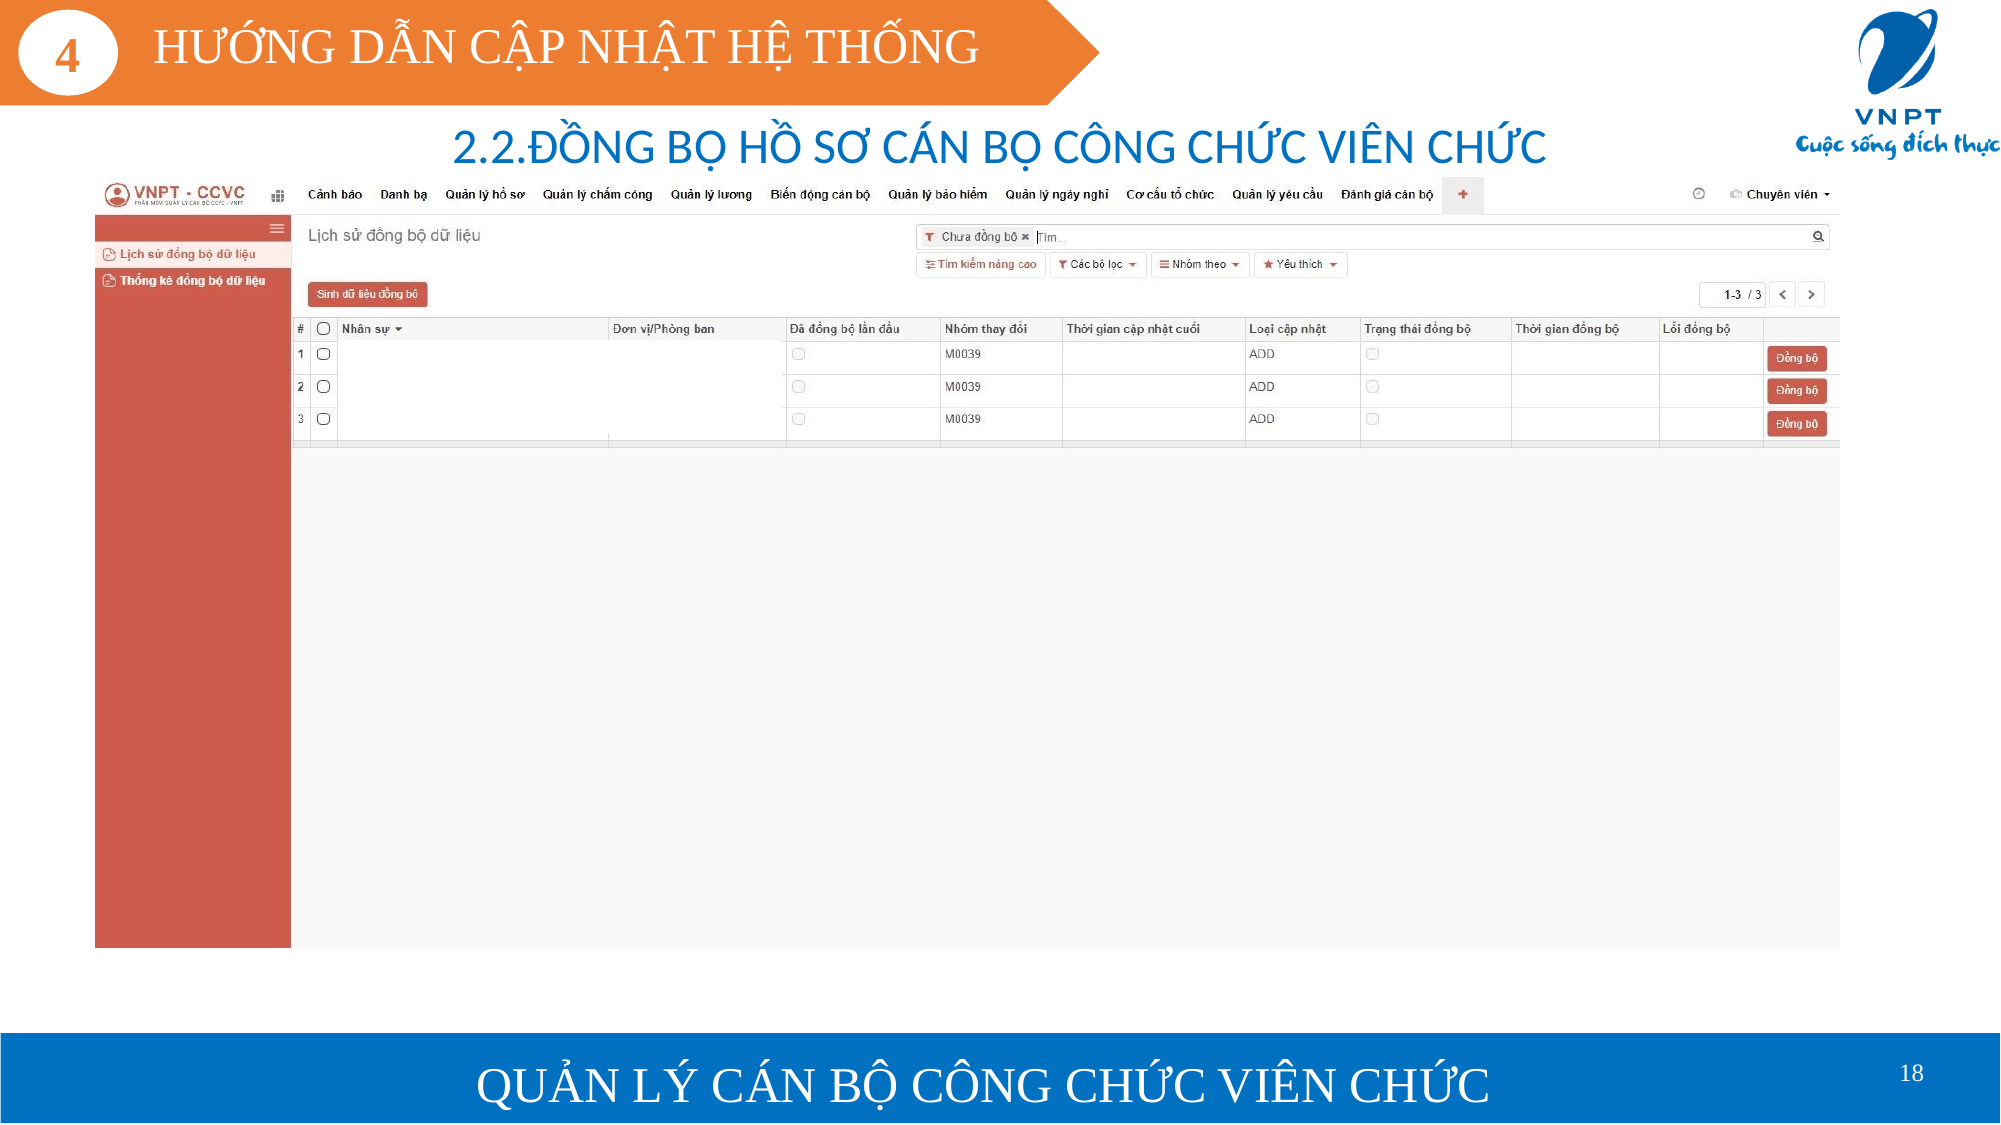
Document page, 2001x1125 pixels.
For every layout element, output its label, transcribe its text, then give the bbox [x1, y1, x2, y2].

title 2.2.ĐỒNG BỘ HỒ SƠ CÁN BỘ CÔNG CHỨC VIÊN CHỨC [161, 112, 1839, 177]
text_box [0, 0, 1100, 106]
picture [95, 177, 1840, 948]
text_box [0, 1032, 2000, 1124]
picture [1796, 8, 2000, 160]
